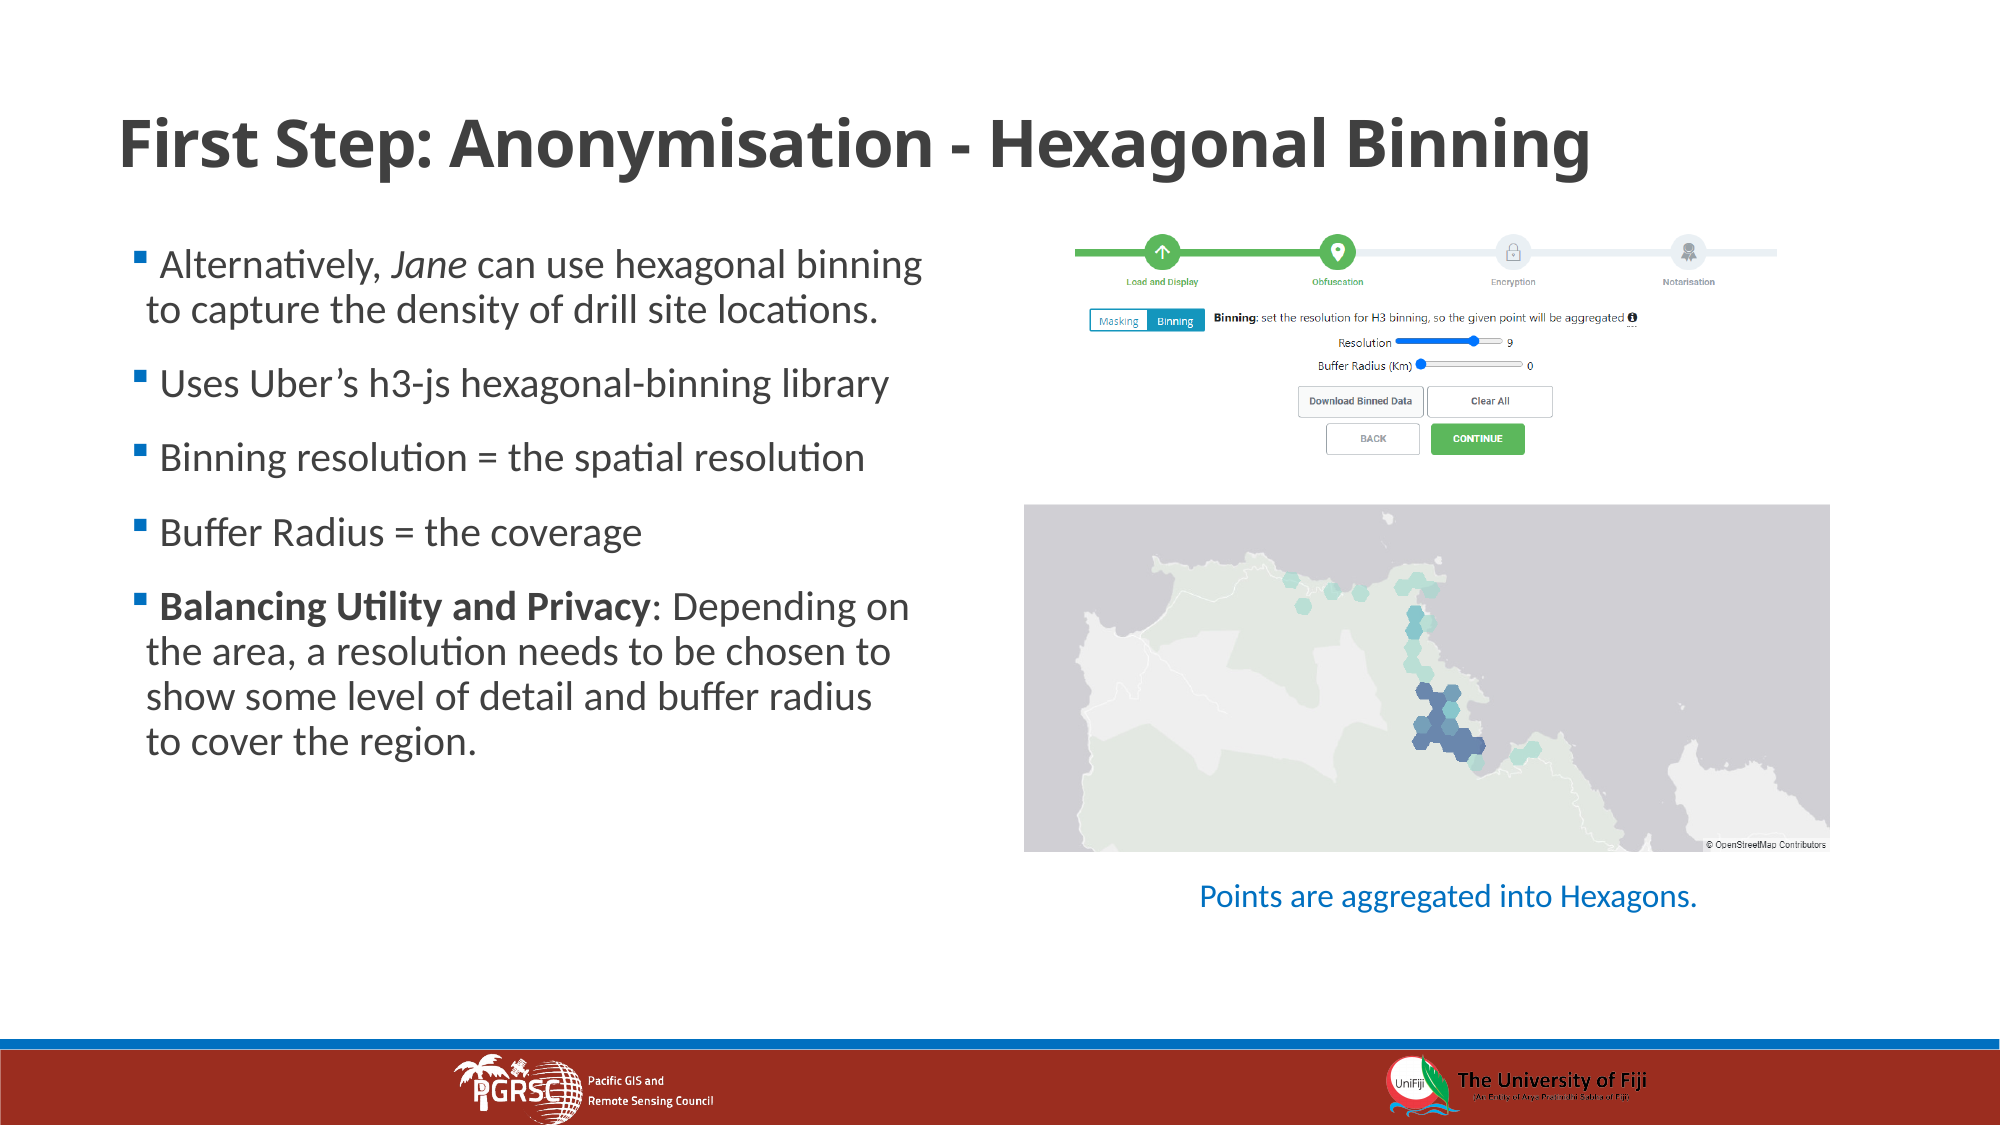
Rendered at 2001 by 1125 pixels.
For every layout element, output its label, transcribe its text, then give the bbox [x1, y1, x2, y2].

title First Step: Anonymisation - Hexagonal Binning [101, 65, 1752, 188]
list Alternatively, Jane can use hexagonal binning to capture the density of drill site locations. Uses Uber’s h3-js hexagonal-binning library Binning resolution = the spatial resolution Buffer Radius = the coverage Balancing Utility and Privacy: Depending on the area, a resolution needs to be chosen to show some level of detail and buffer radius to cover the region. [130, 234, 941, 895]
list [1021, 229, 1833, 855]
text_box Points are aggregated into Hexagons. [1139, 866, 1715, 922]
picture [1378, 1053, 1670, 1120]
picture [453, 1053, 718, 1125]
